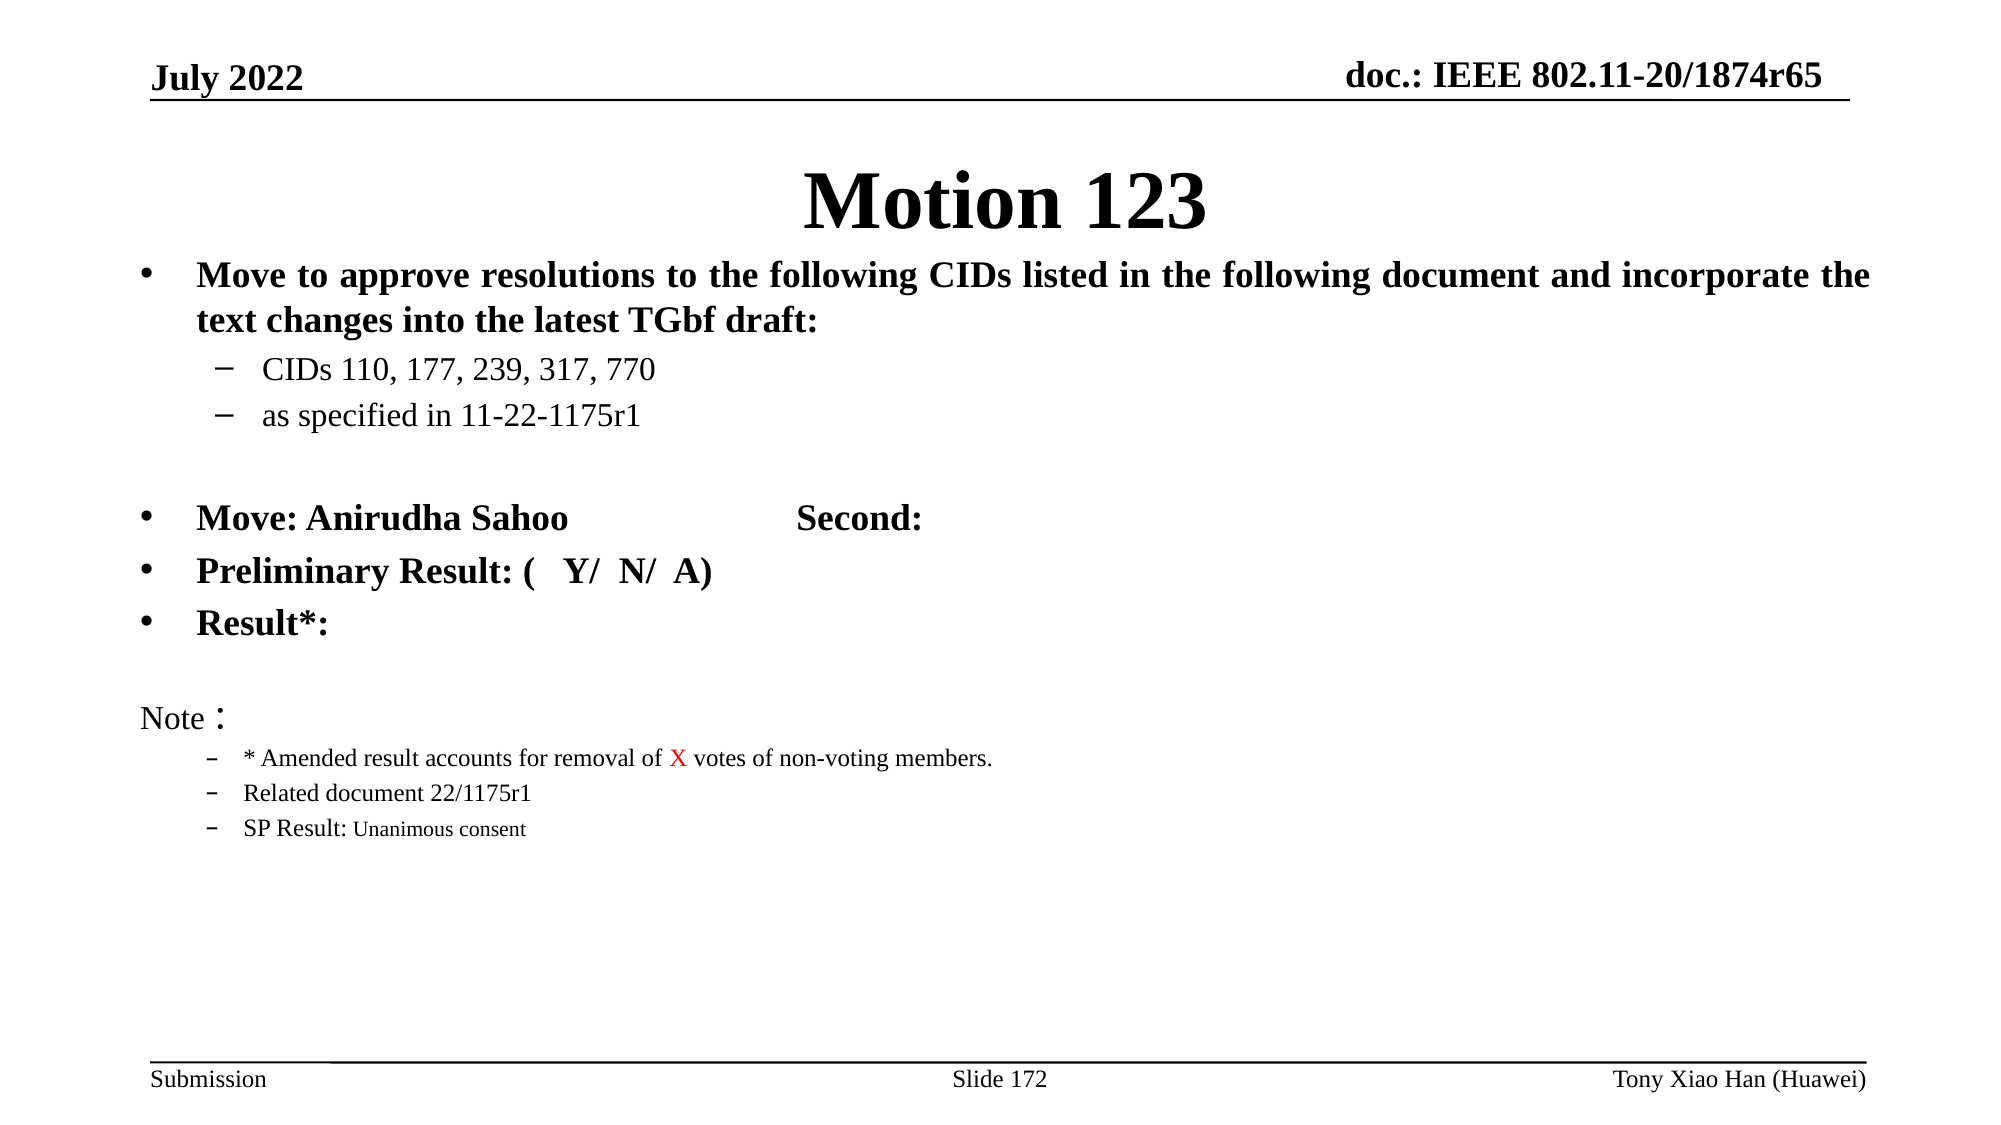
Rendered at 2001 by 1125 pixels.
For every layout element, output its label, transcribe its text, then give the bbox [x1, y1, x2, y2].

text_box Motion 123 [368, 137, 1644, 212]
text_box Move to approve resolutions to the following CIDs listed in the following document and incorporate the text changes into the latest TGbf draft: CIDs 110, 177, 239, 317, 770 as specified in 11-22-1175r1 Move: Anirudha Sahoo Second: Preliminary Result: ( Y/ N/ A) Result*: Note： * Amended result accounts for removal of X votes of non-voting members. Related document 22/1175r1 SP Result: Unanimous consent [125, 212, 1888, 900]
